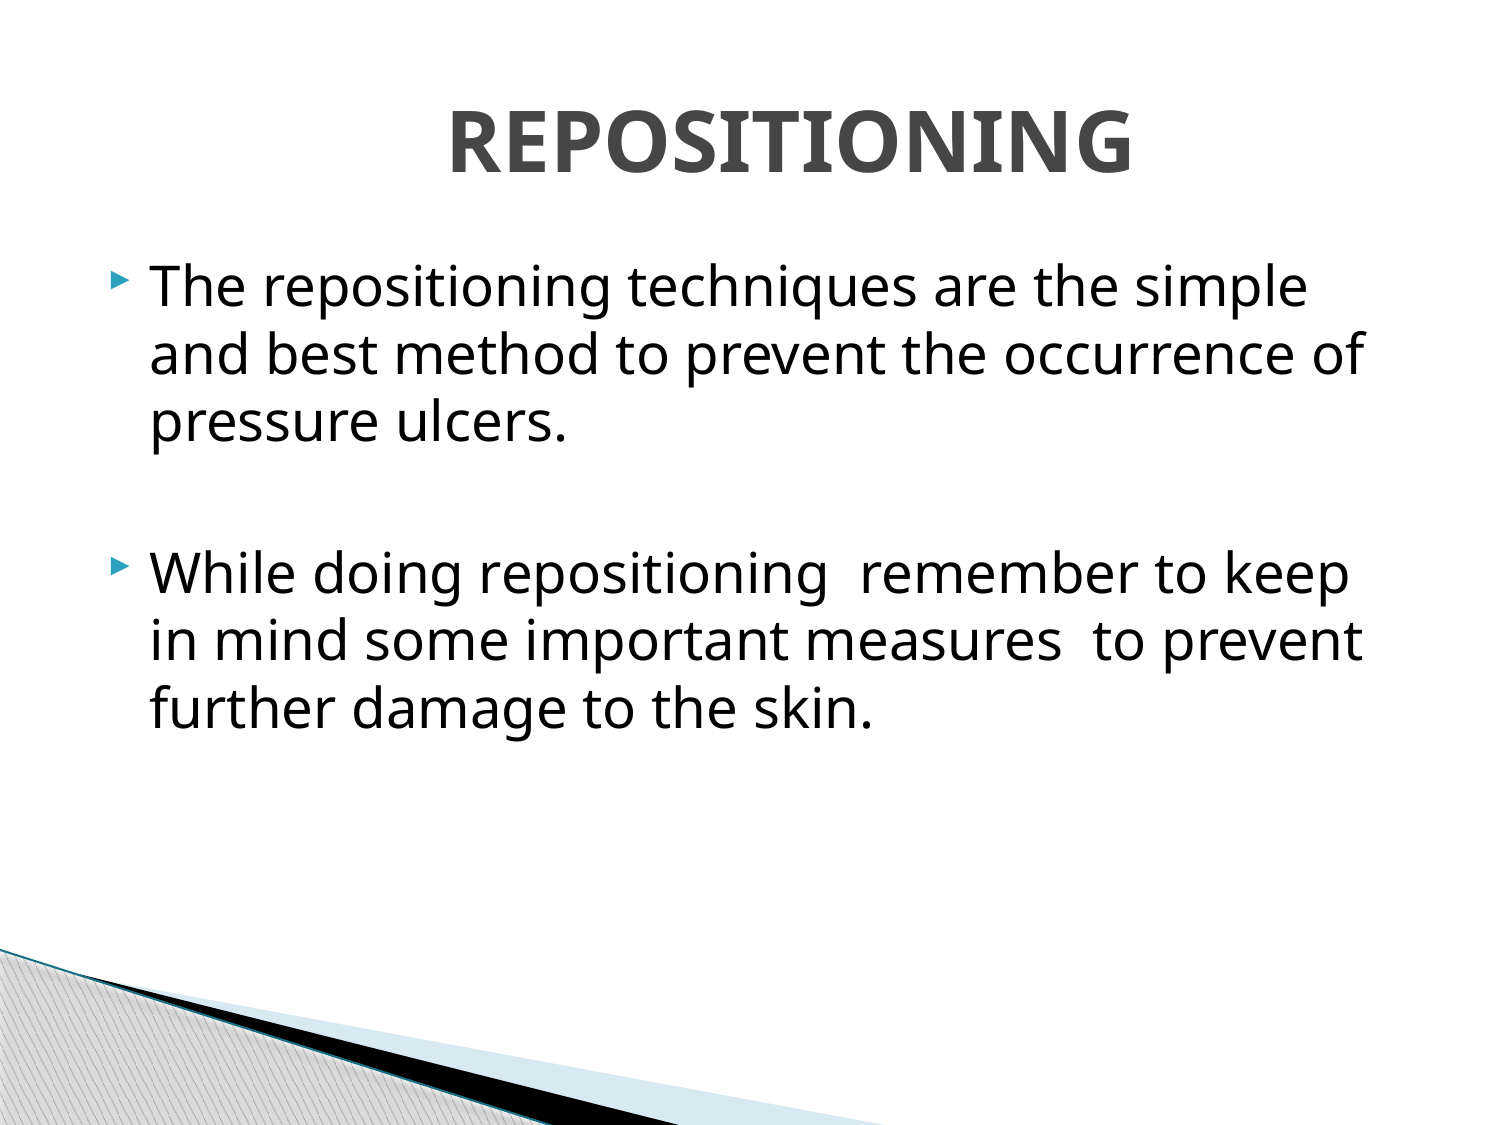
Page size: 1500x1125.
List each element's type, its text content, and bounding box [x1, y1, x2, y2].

list The repositioning techniques are the simple and best method to prevent the occurrence of pressure ulcers. While doing repositioning remember to keep in mind some important measures to prevent further damage to the skin. [75, 243, 1425, 986]
title REPOSITIONING [75, 45, 1425, 233]
